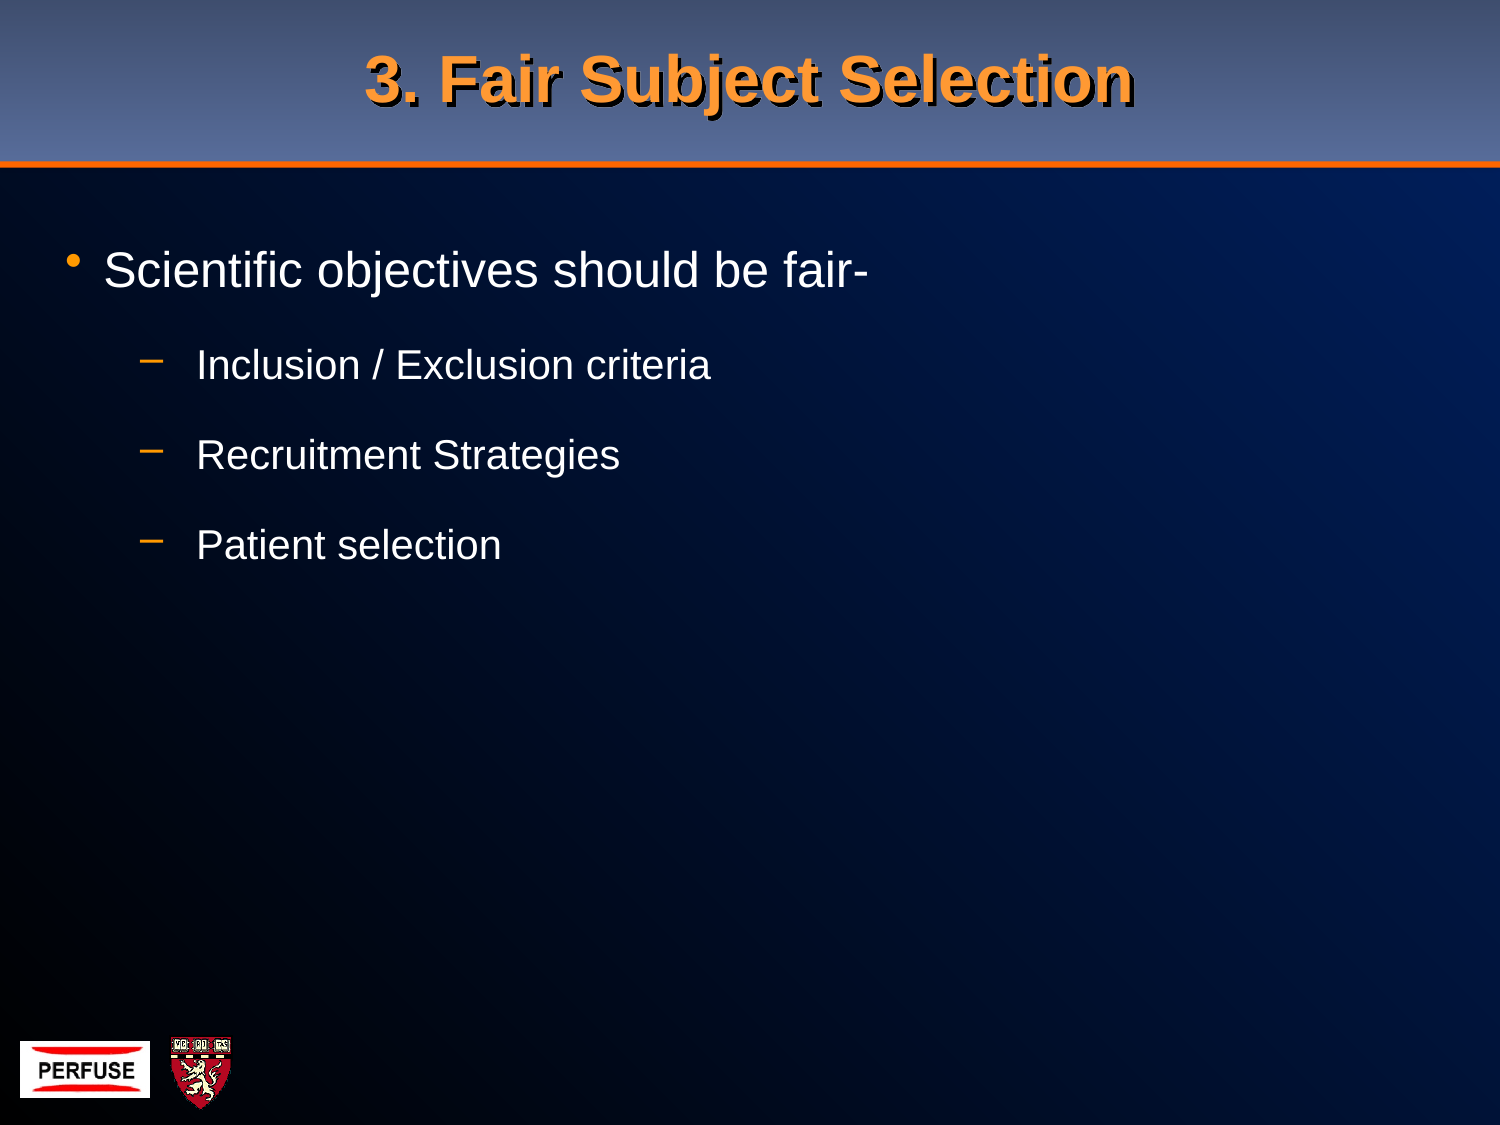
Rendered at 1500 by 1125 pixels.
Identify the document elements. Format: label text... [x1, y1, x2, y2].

picture [168, 1034, 234, 1110]
picture [20, 1041, 150, 1098]
list Scientific objectives should be fair- Inclusion / Exclusion criteria Recruitment Strategies Patient selection [49, 241, 1451, 963]
title 3. Fair Subject Selection [0, 0, 1500, 164]
